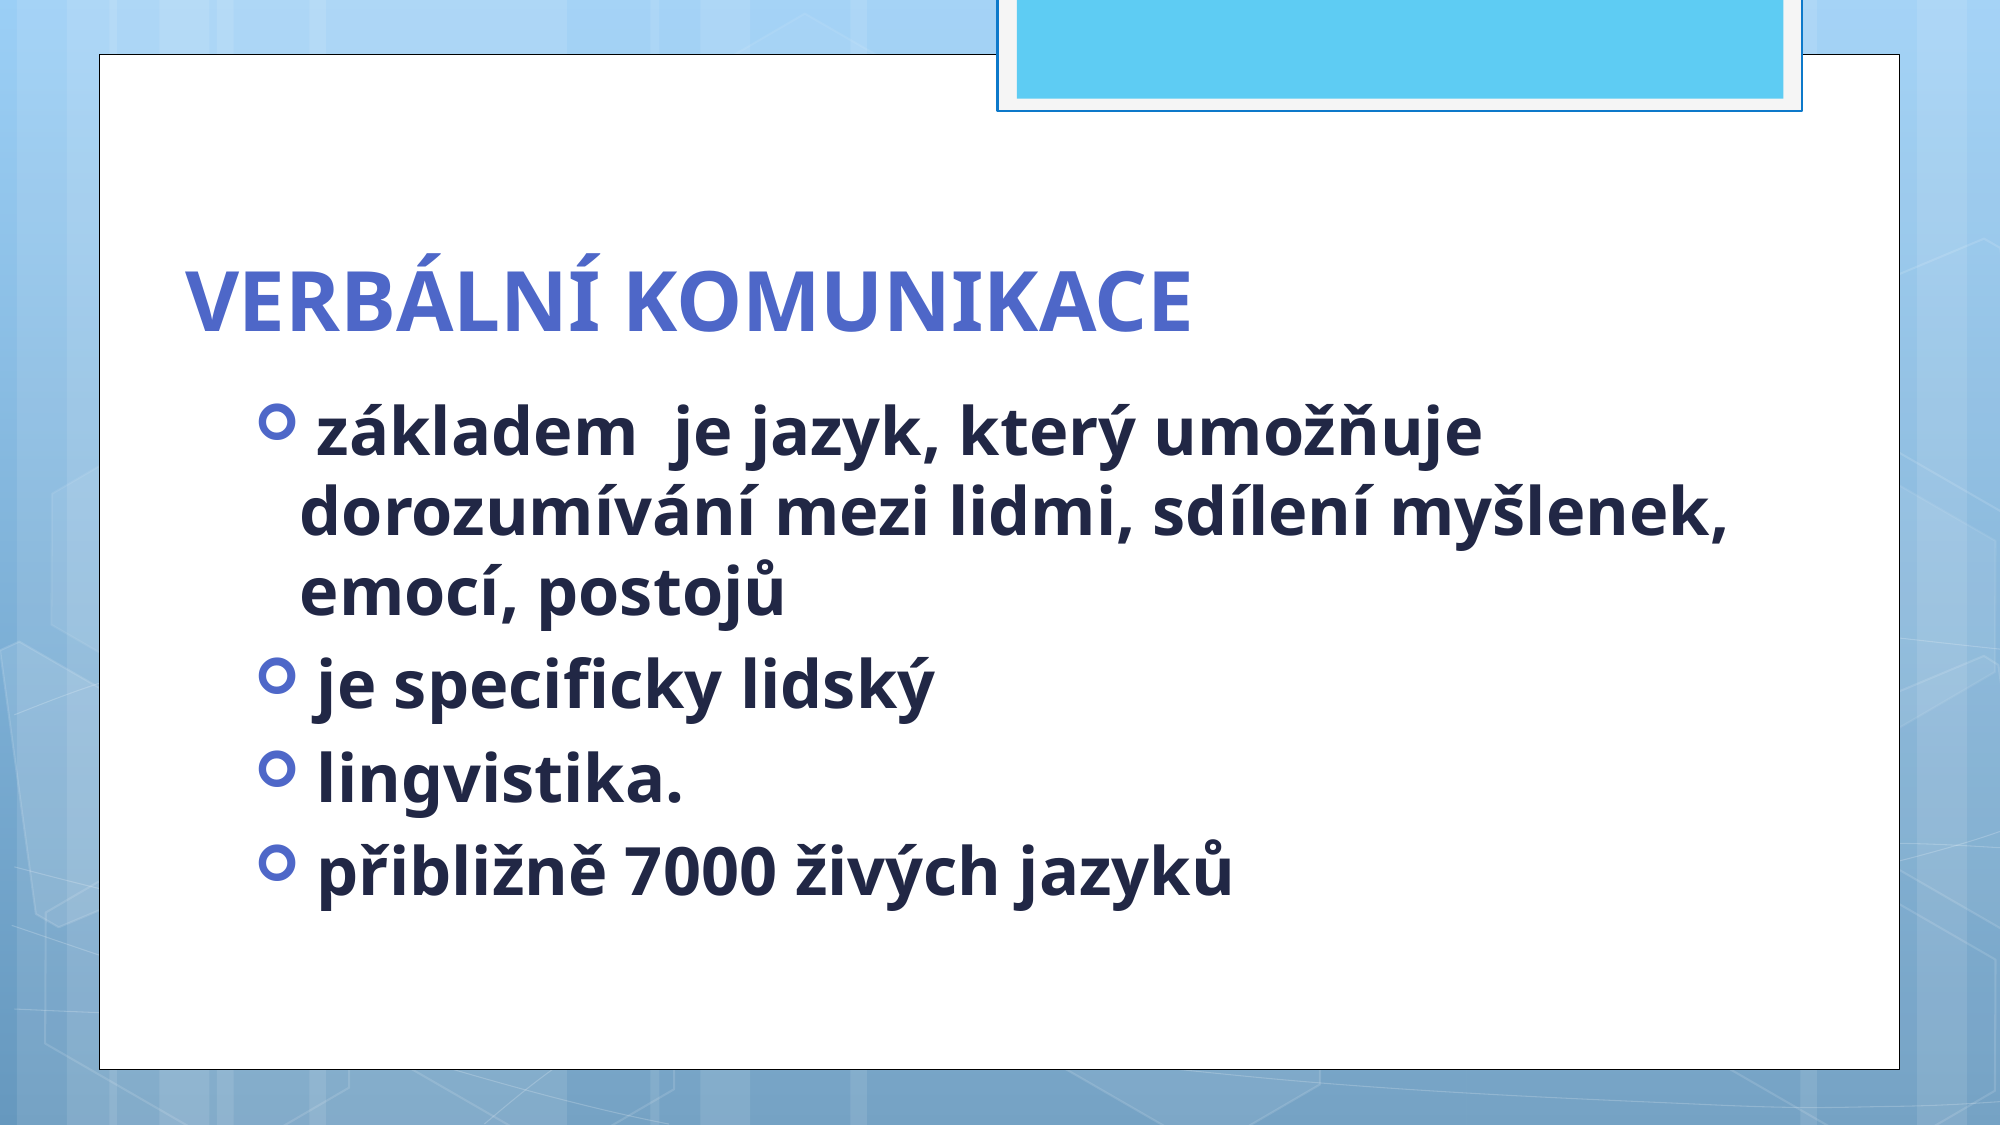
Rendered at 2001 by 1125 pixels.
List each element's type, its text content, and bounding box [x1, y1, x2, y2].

title VERBÁLNÍ KOMUNIKACE [170, 129, 1765, 356]
list základem je jazyk, který umožňuje dorozumívání mezi lidmi, sdílení myšlenek, emocí, postojů je specificky lidský lingvistika. přibližně 7000 živých jazyků [228, 381, 1900, 957]
